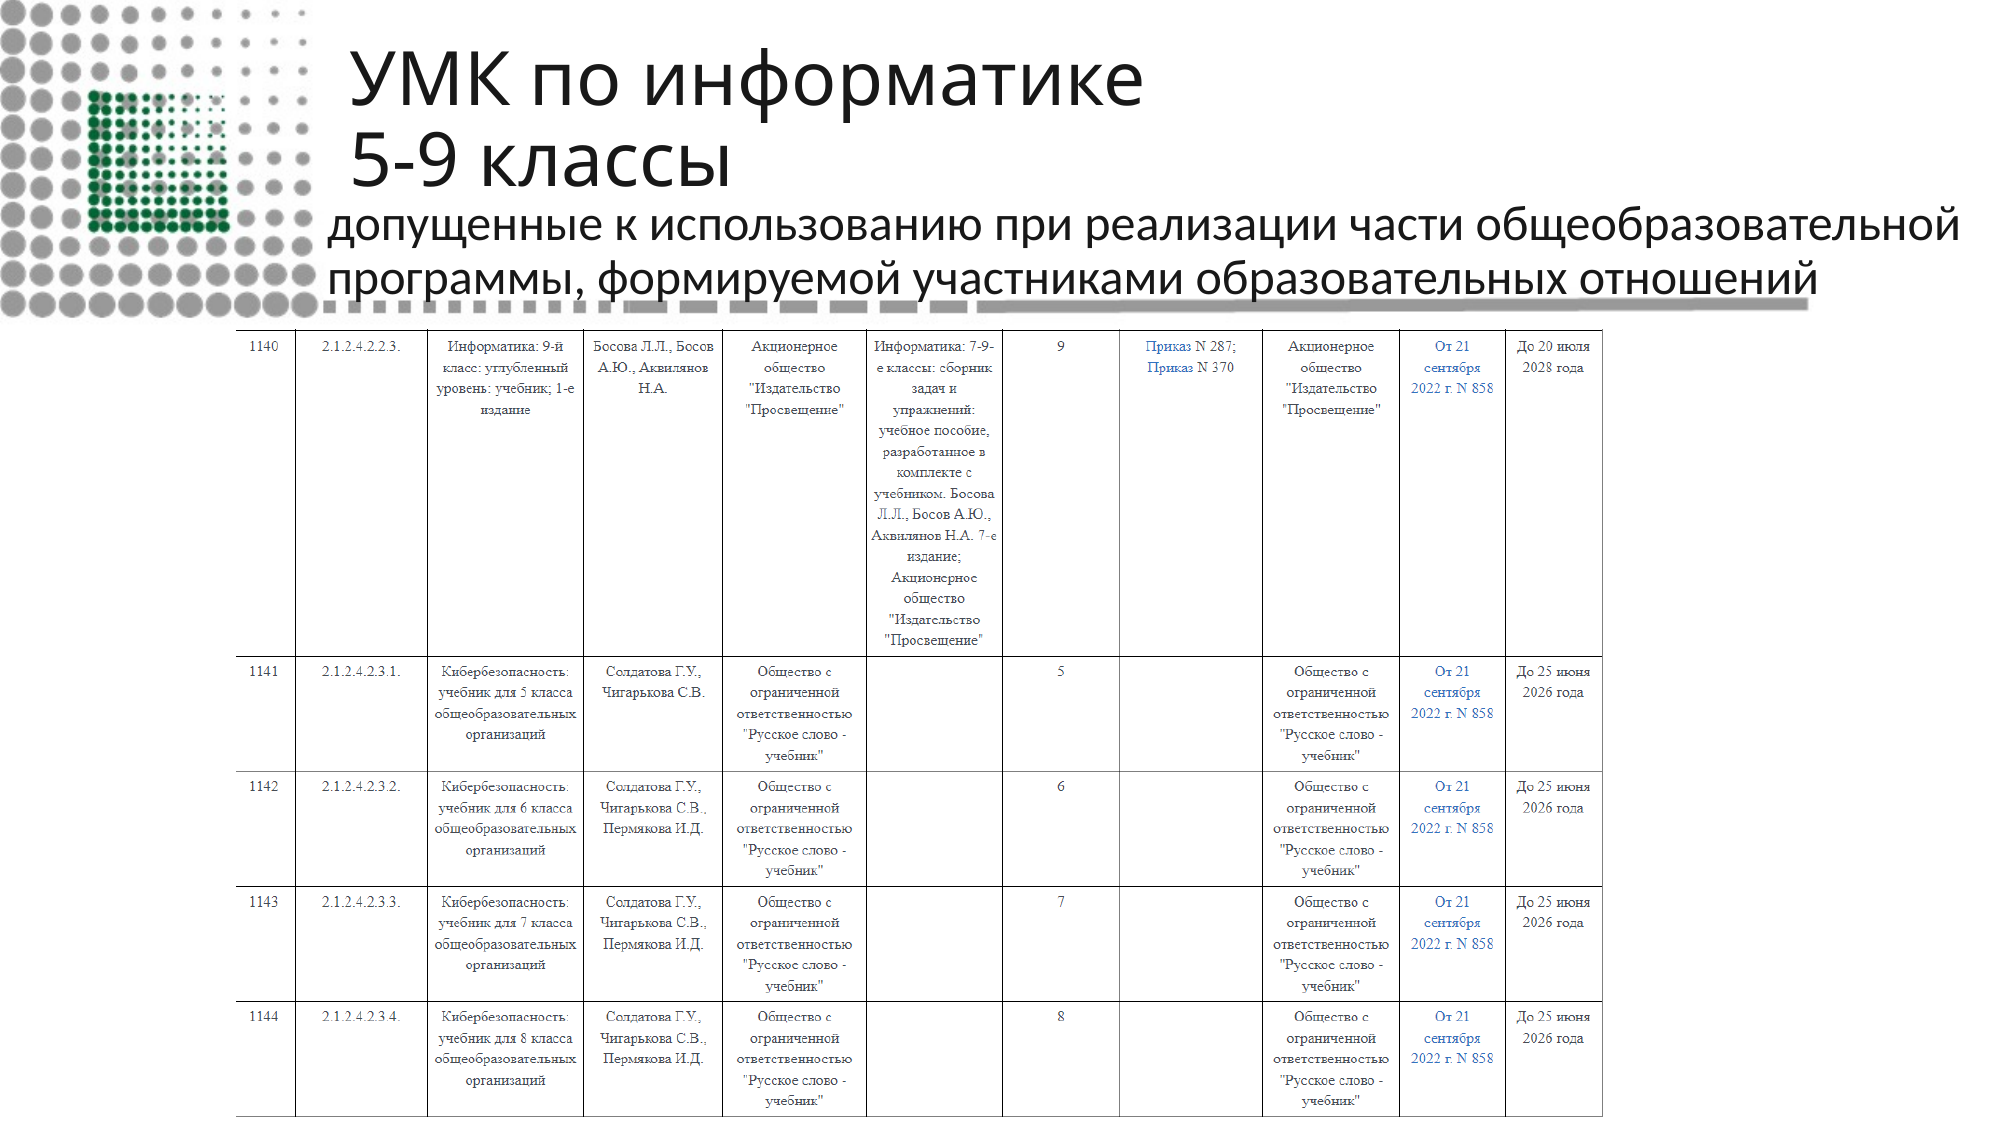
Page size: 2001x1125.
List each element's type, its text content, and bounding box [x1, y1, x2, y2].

picture [0, 0, 2001, 1125]
title УМК по информатике 5-9 классы [334, 12, 1958, 190]
list допущенные к использованию при реализации части общеобразовательной программы, формируемой участниками образовательных отношений [312, 190, 1989, 904]
